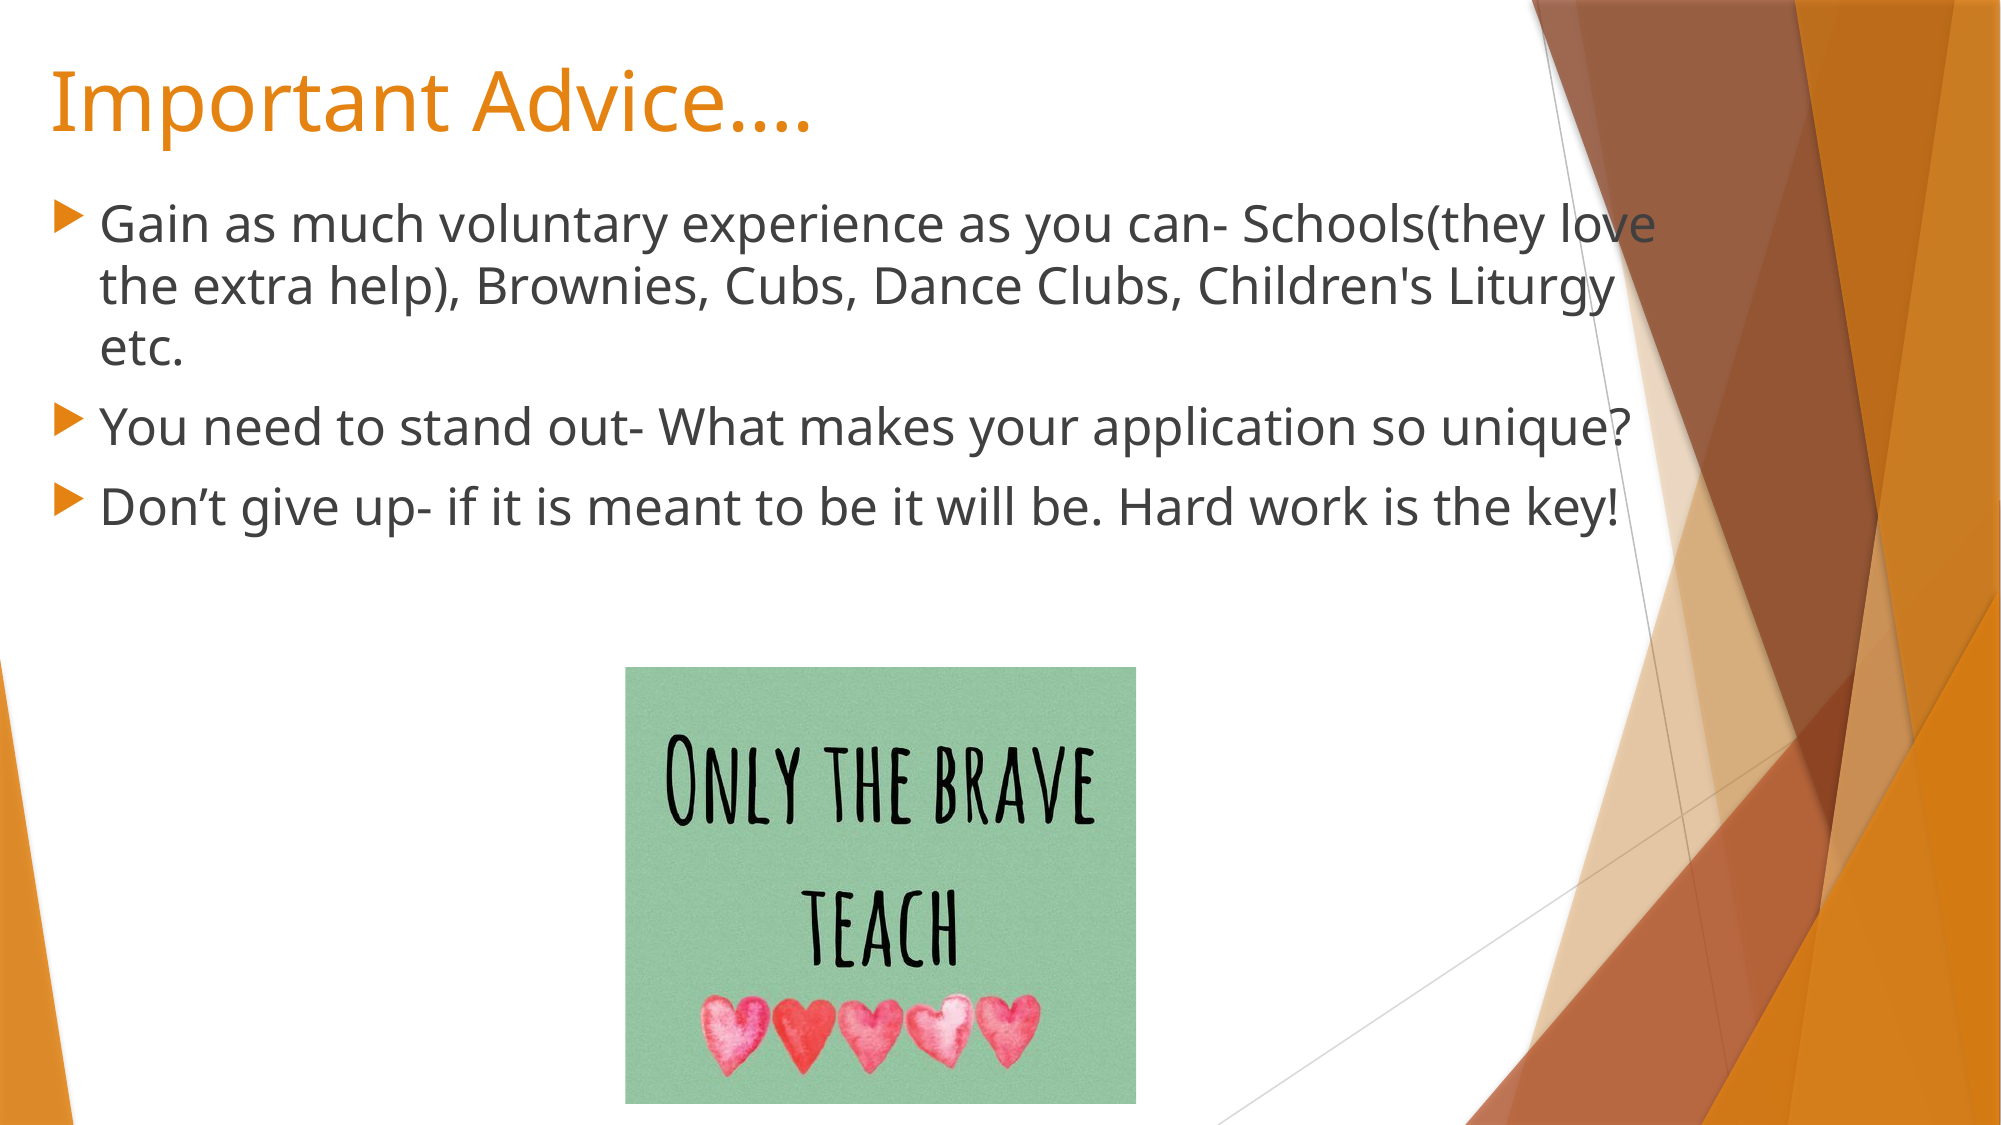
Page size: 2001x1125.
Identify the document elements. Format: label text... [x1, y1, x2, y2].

title Important Advice…. [35, 40, 1446, 184]
list Gain as much voluntary experience as you can- Schools(they love the extra help), Brownies, Cubs, Dance Clubs, Children's Liturgy etc. You need to stand out- What makes your application so unique? Don’t give up- if it is meant to be it will be. Hard work is the key! [35, 184, 1726, 614]
picture [624, 666, 1137, 1105]
